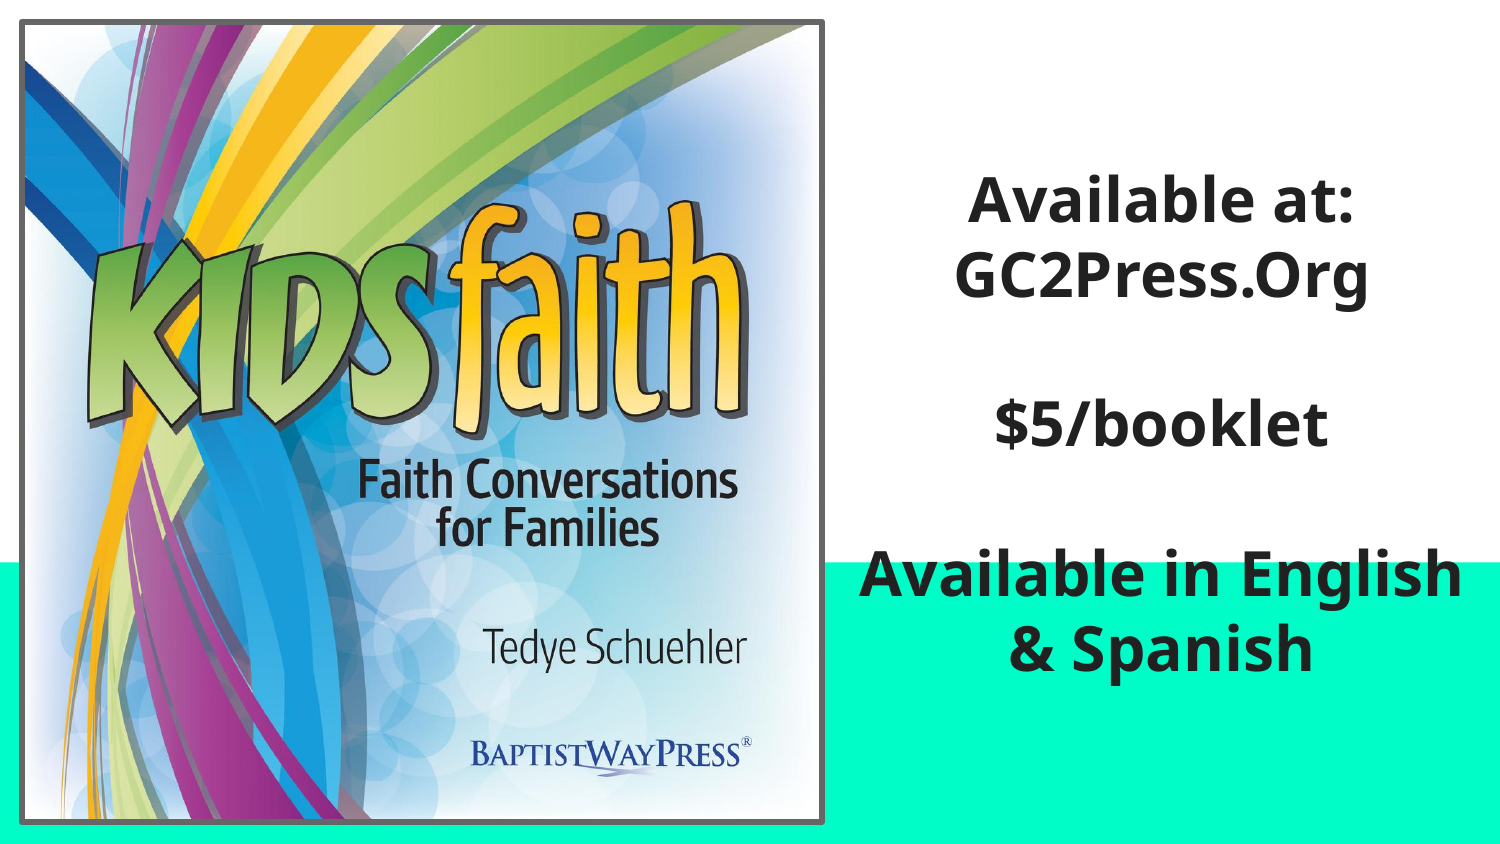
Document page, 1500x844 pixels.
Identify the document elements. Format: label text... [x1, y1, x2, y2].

picture [24, 24, 819, 819]
title Available at: GC2Press.Org $5/booklet Available in English & Spanish [843, 24, 1481, 819]
